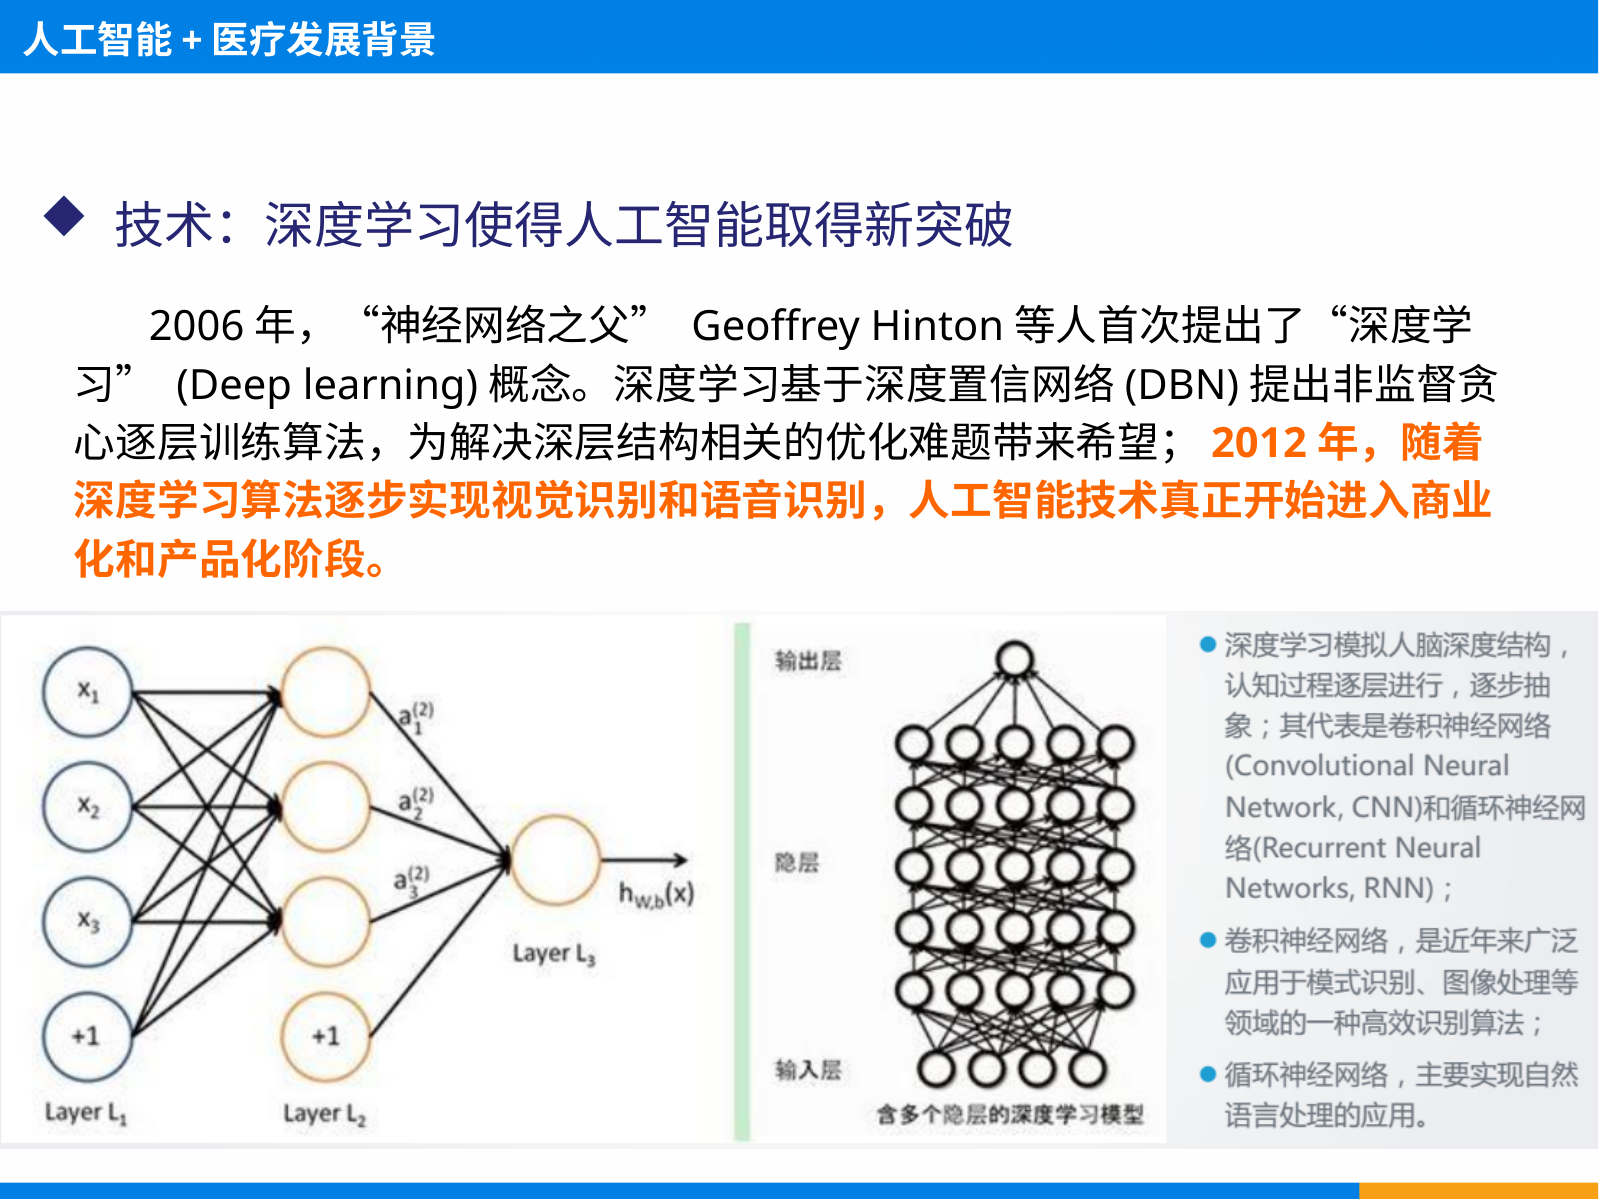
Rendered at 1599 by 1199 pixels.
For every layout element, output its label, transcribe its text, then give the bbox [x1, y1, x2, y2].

text_box 人工智能+医疗发展背景 [7, 8, 1189, 69]
text_box 2006年，“神经网络之父” Geoffrey Hinton等人首次提出了“深度学习” (Deep learning)概念。深度学习基于深度置信网络(DBN)提出非监督贪心逐层训练算法，为解决深层结构相关的优化难题带来希望；2012年，随着深度学习算法逐步实现视觉识别和语音识别，人工智能技术真正开始进入商业化和产品化阶段。 [58, 283, 1536, 590]
picture [0, 0, 1599, 1199]
text_box 技术：深度学习使得人工智能取得新突破 [24, 185, 1030, 261]
